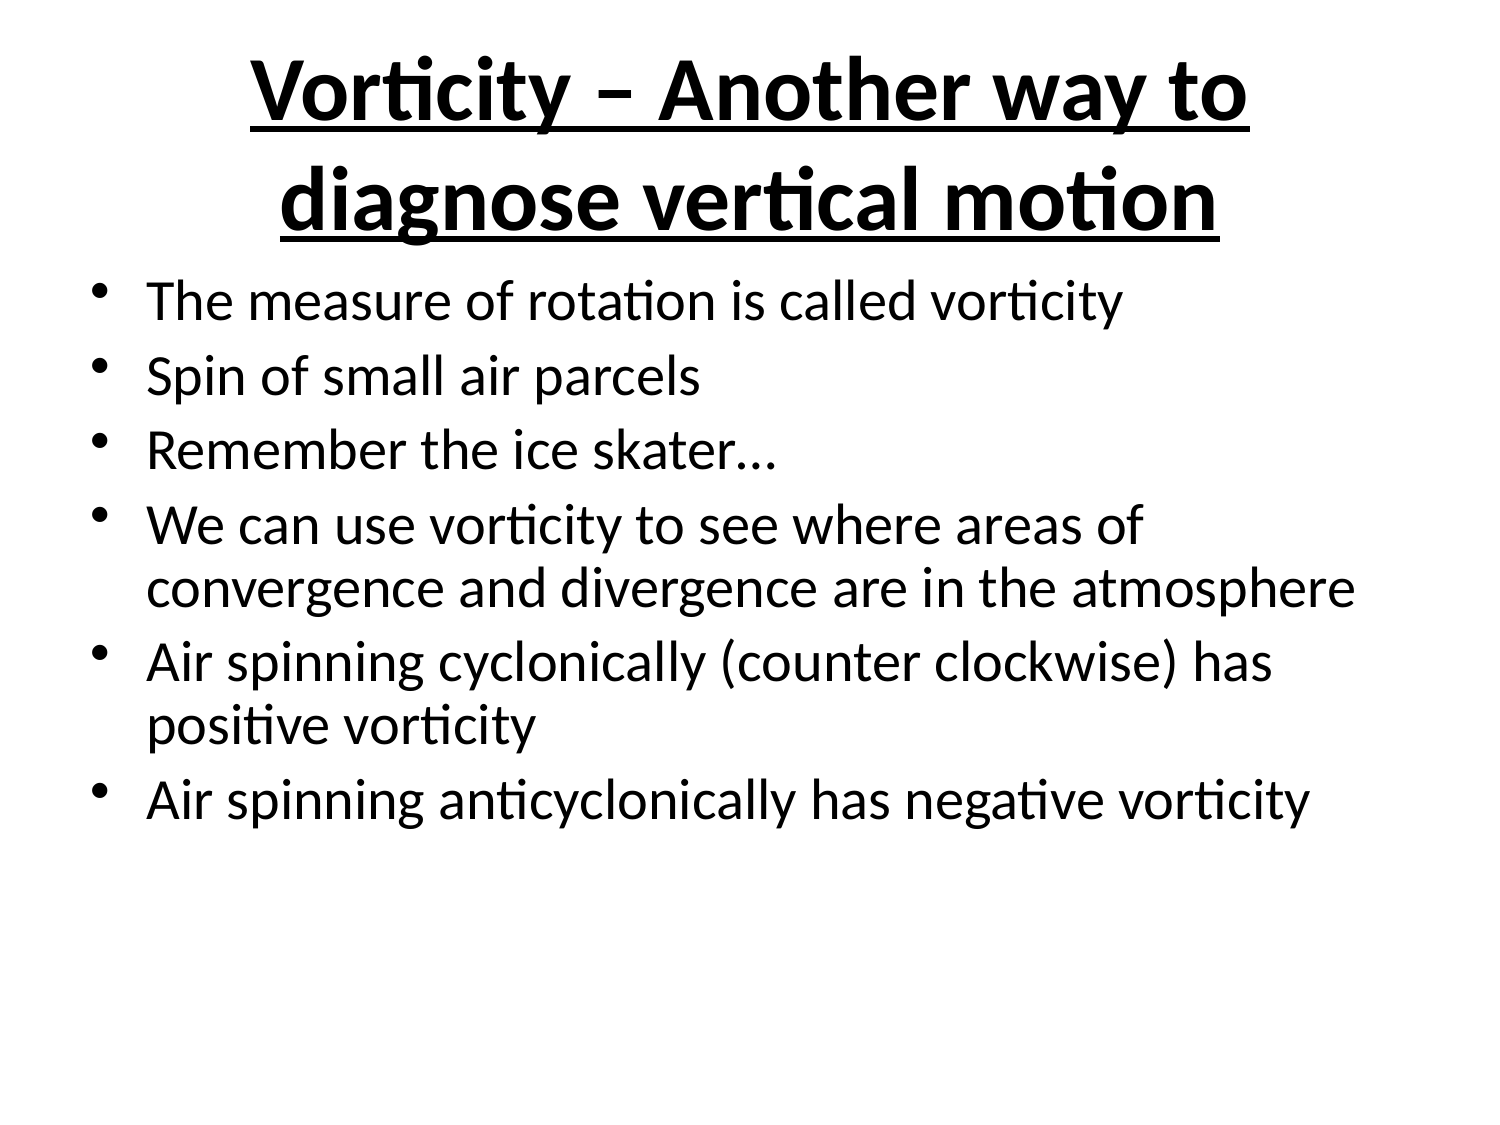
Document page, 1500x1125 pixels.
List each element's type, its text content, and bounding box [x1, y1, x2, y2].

list The measure of rotation is called vorticity Spin of small air parcels Remember the ice skater… We can use vorticity to see where areas of convergence and divergence are in the atmosphere Air spinning cyclonically (counter clockwise) has positive vorticity Air spinning anticyclonically has negative vorticity [75, 262, 1425, 1005]
title Vorticity – Another way to diagnose vertical motion [75, 45, 1425, 233]
